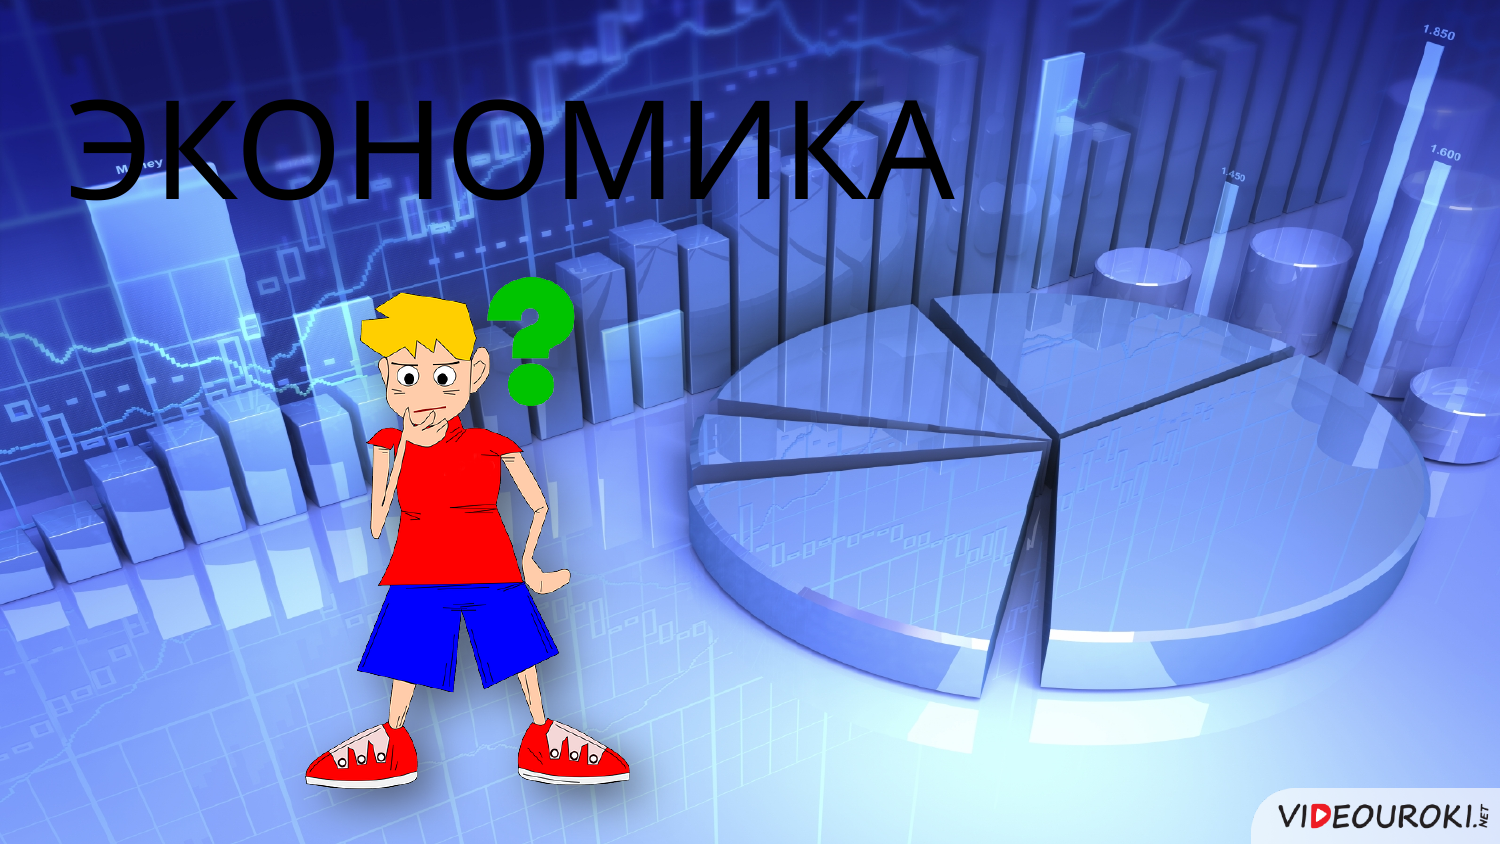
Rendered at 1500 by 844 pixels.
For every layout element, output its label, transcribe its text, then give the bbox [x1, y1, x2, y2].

picture [0, 0, 1500, 844]
text_box ЭКОНОМИКА [52, 54, 1036, 235]
text_box [979, 746, 1489, 844]
